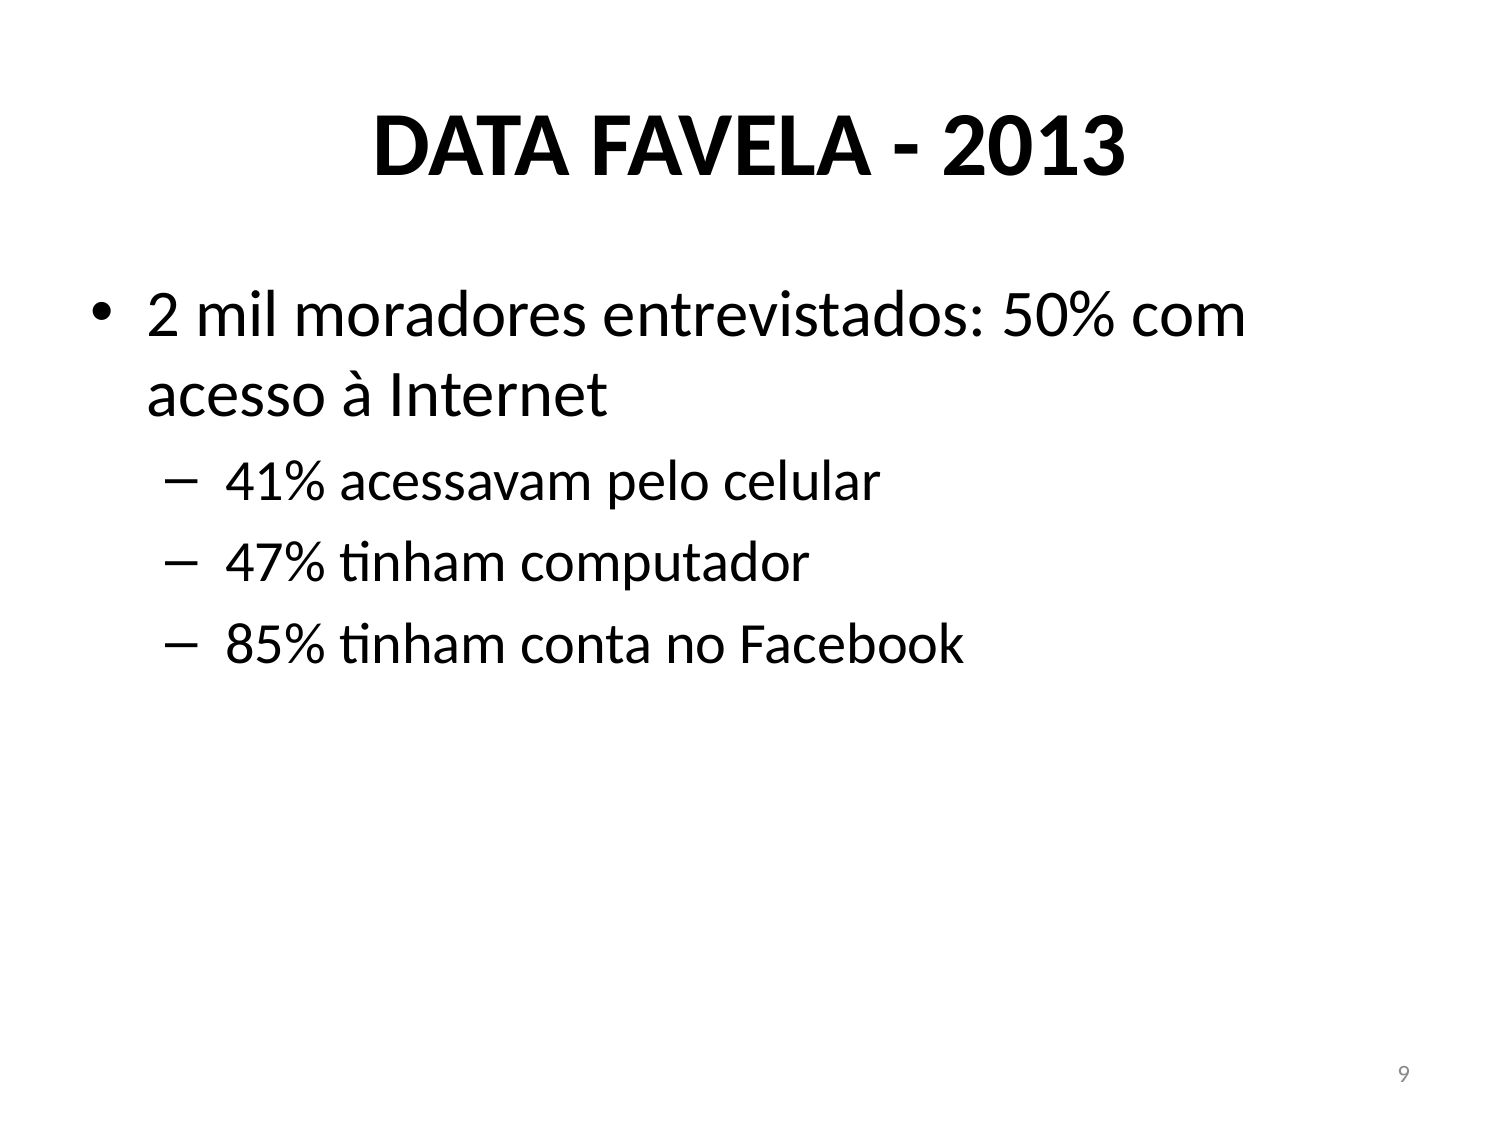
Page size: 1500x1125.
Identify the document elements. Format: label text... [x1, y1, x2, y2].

slide_number 9 [1074, 1042, 1425, 1103]
title DATA FAVELA - 2013 [75, 45, 1425, 233]
list 2 mil moradores entrevistados: 50% com acesso à Internet 41% acessavam pelo celular 47% tinham computador 85% tinham conta no Facebook [75, 262, 1425, 1005]
